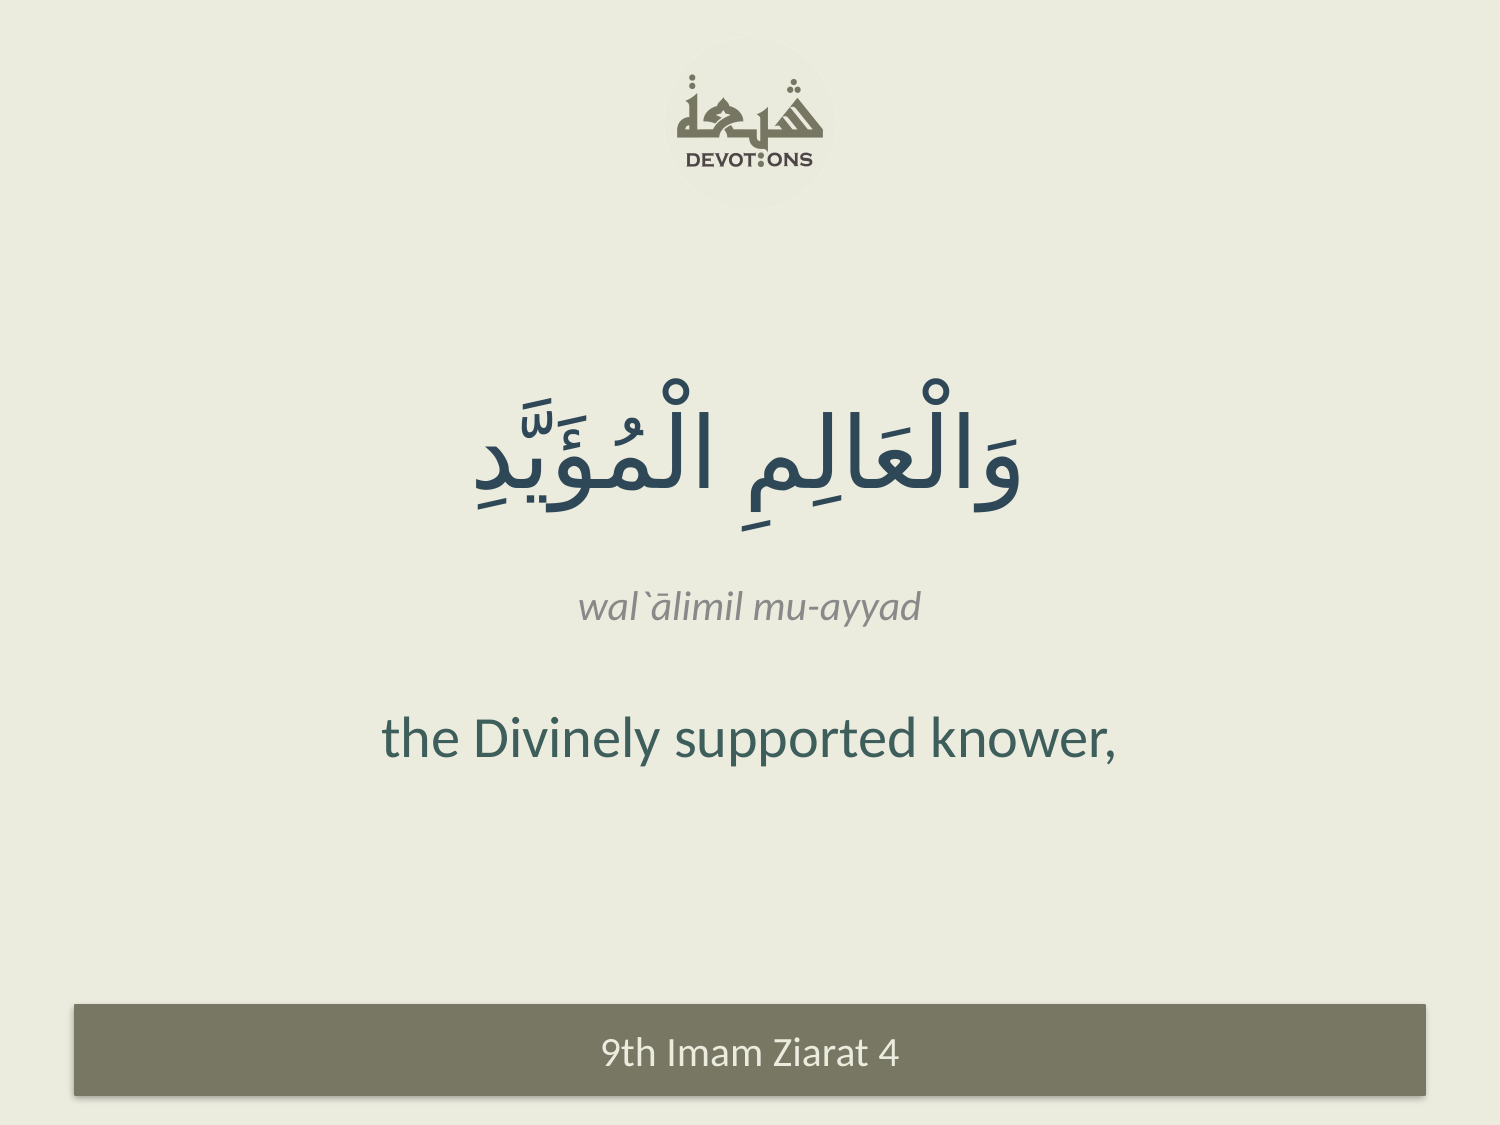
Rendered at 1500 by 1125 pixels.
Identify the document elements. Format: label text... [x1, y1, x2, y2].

text_box 9th Imam Ziarat 4 [584, 1017, 915, 1083]
text_box [74, 1004, 1426, 1096]
text_box وَالْعَالِمِ الْمُؤَيَّدِ wal`ālimil mu-ayyad the Divinely supported knower, [74, 381, 1425, 776]
picture [656, 29, 844, 218]
